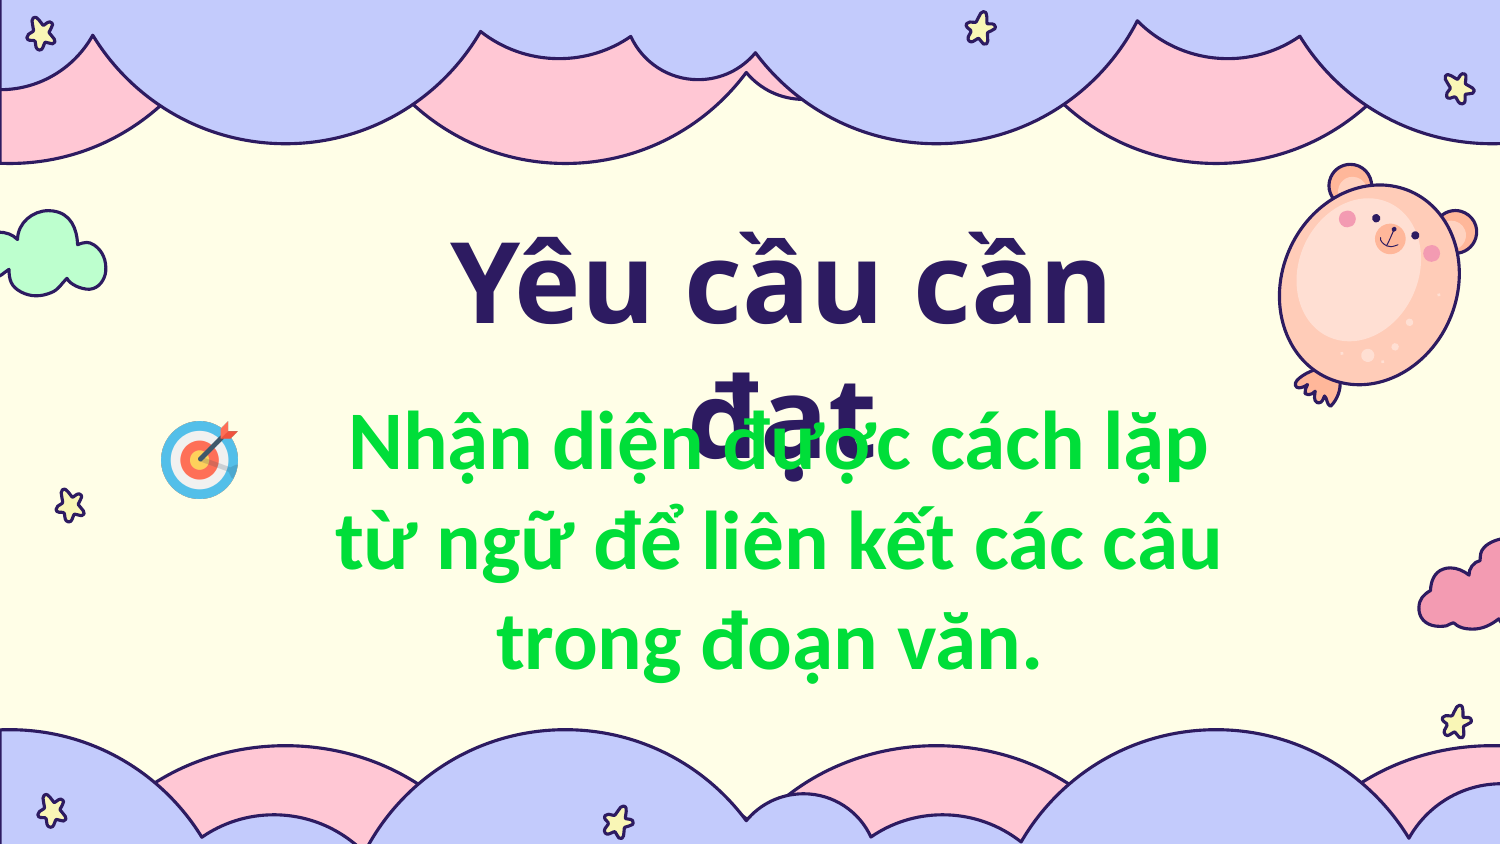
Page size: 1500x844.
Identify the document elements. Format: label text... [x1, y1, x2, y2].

text_box [0, 210, 106, 296]
text_box Nhận diện được cách lặp từ ngữ để liên kết các câu trong đoạn văn. [292, 379, 1267, 694]
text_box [1266, 164, 1480, 407]
text_box [1418, 539, 1500, 630]
title Yêu cầu cần đạt [368, 299, 1196, 379]
picture [160, 421, 238, 499]
